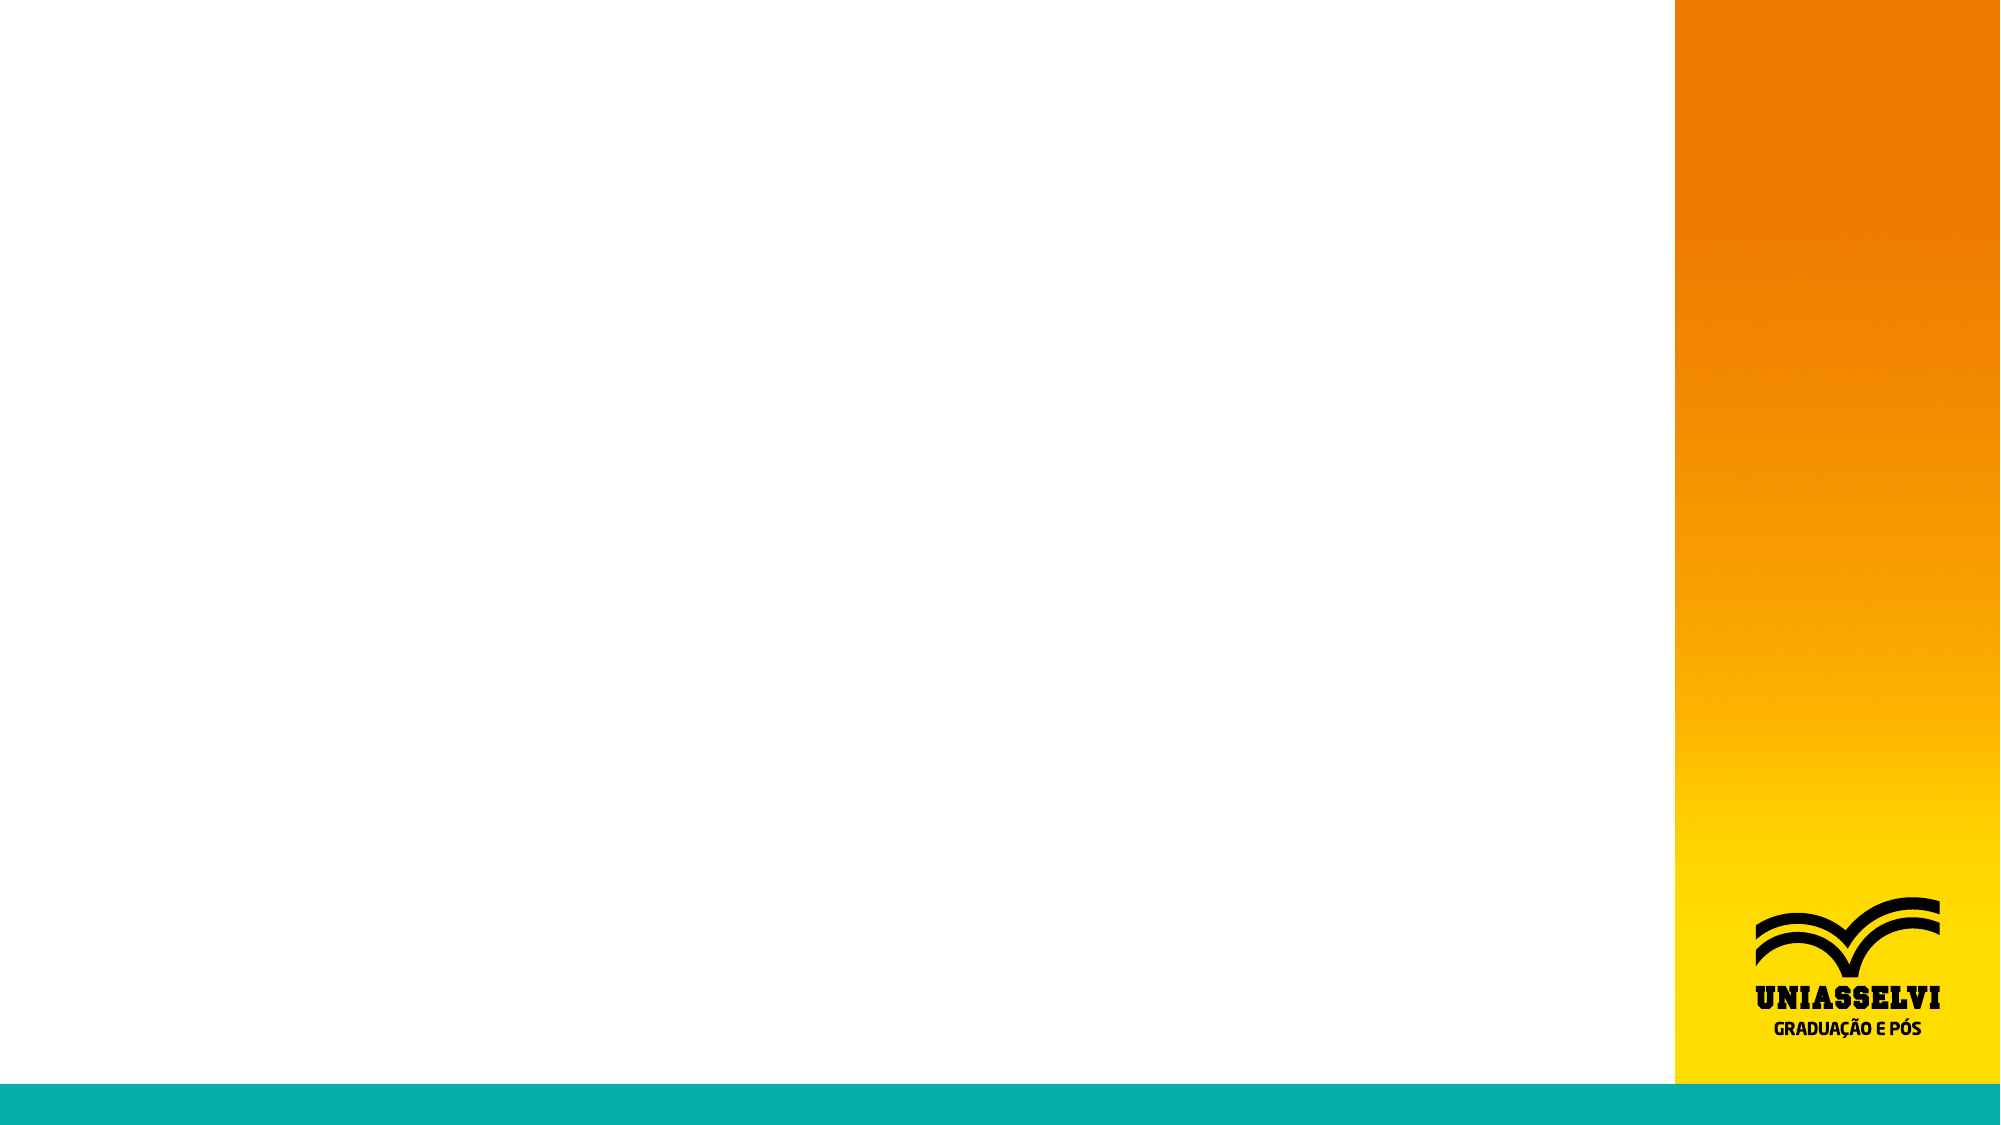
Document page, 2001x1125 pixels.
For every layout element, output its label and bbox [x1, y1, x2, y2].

picture [1675, 0, 2000, 1125]
text_box [0, 1083, 1675, 1125]
